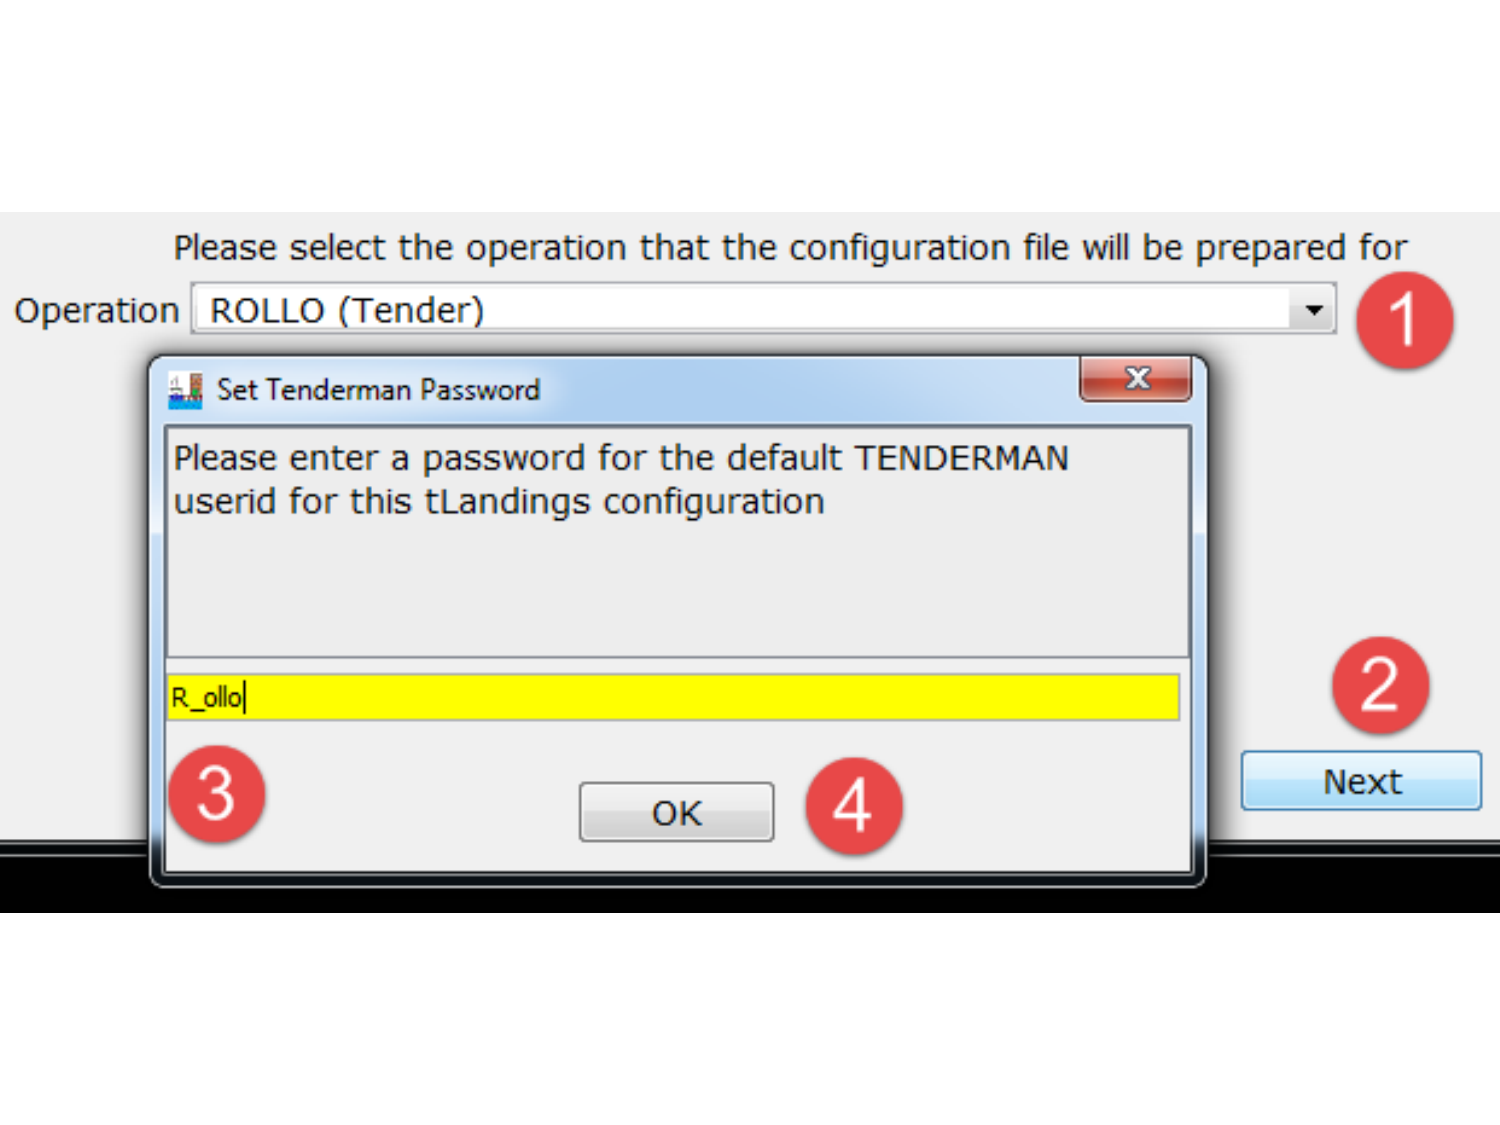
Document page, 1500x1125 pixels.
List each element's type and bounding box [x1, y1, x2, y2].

picture [0, 212, 1500, 913]
